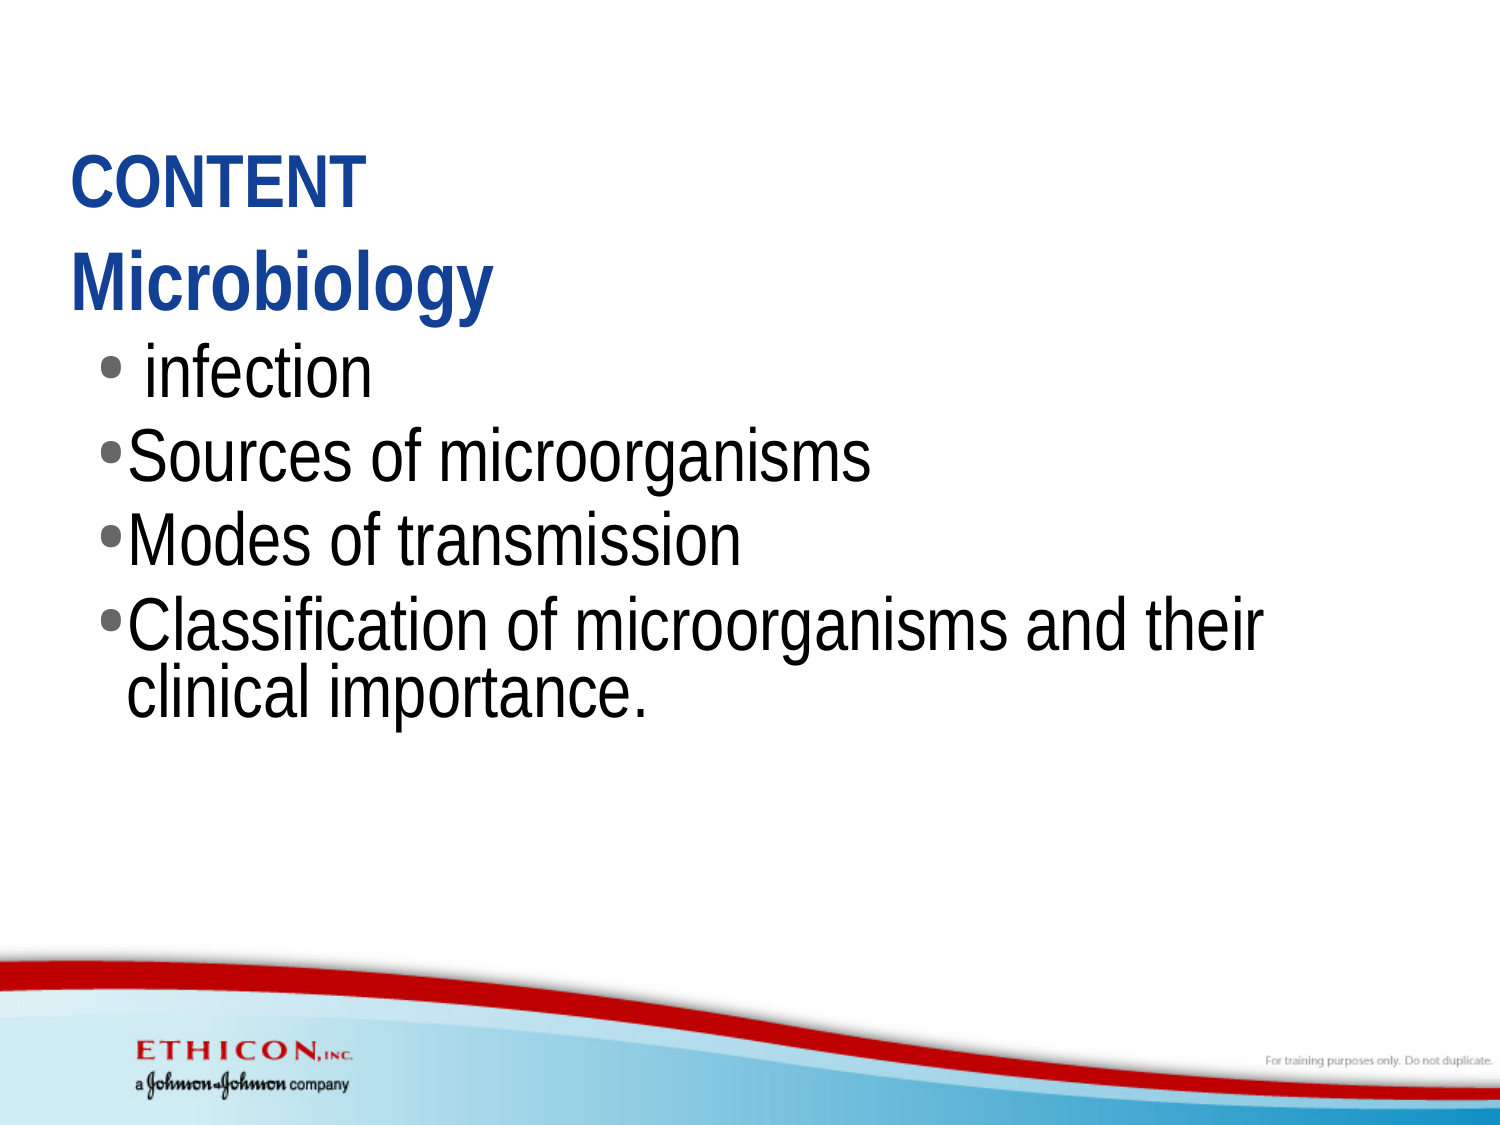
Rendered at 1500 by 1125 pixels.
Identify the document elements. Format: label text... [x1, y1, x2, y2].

picture [0, 0, 1500, 1125]
list CONTENT Microbiology infection Sources of microorganisms Modes of transmission Classification of microorganisms and their clinical importance. [26, 28, 1463, 982]
